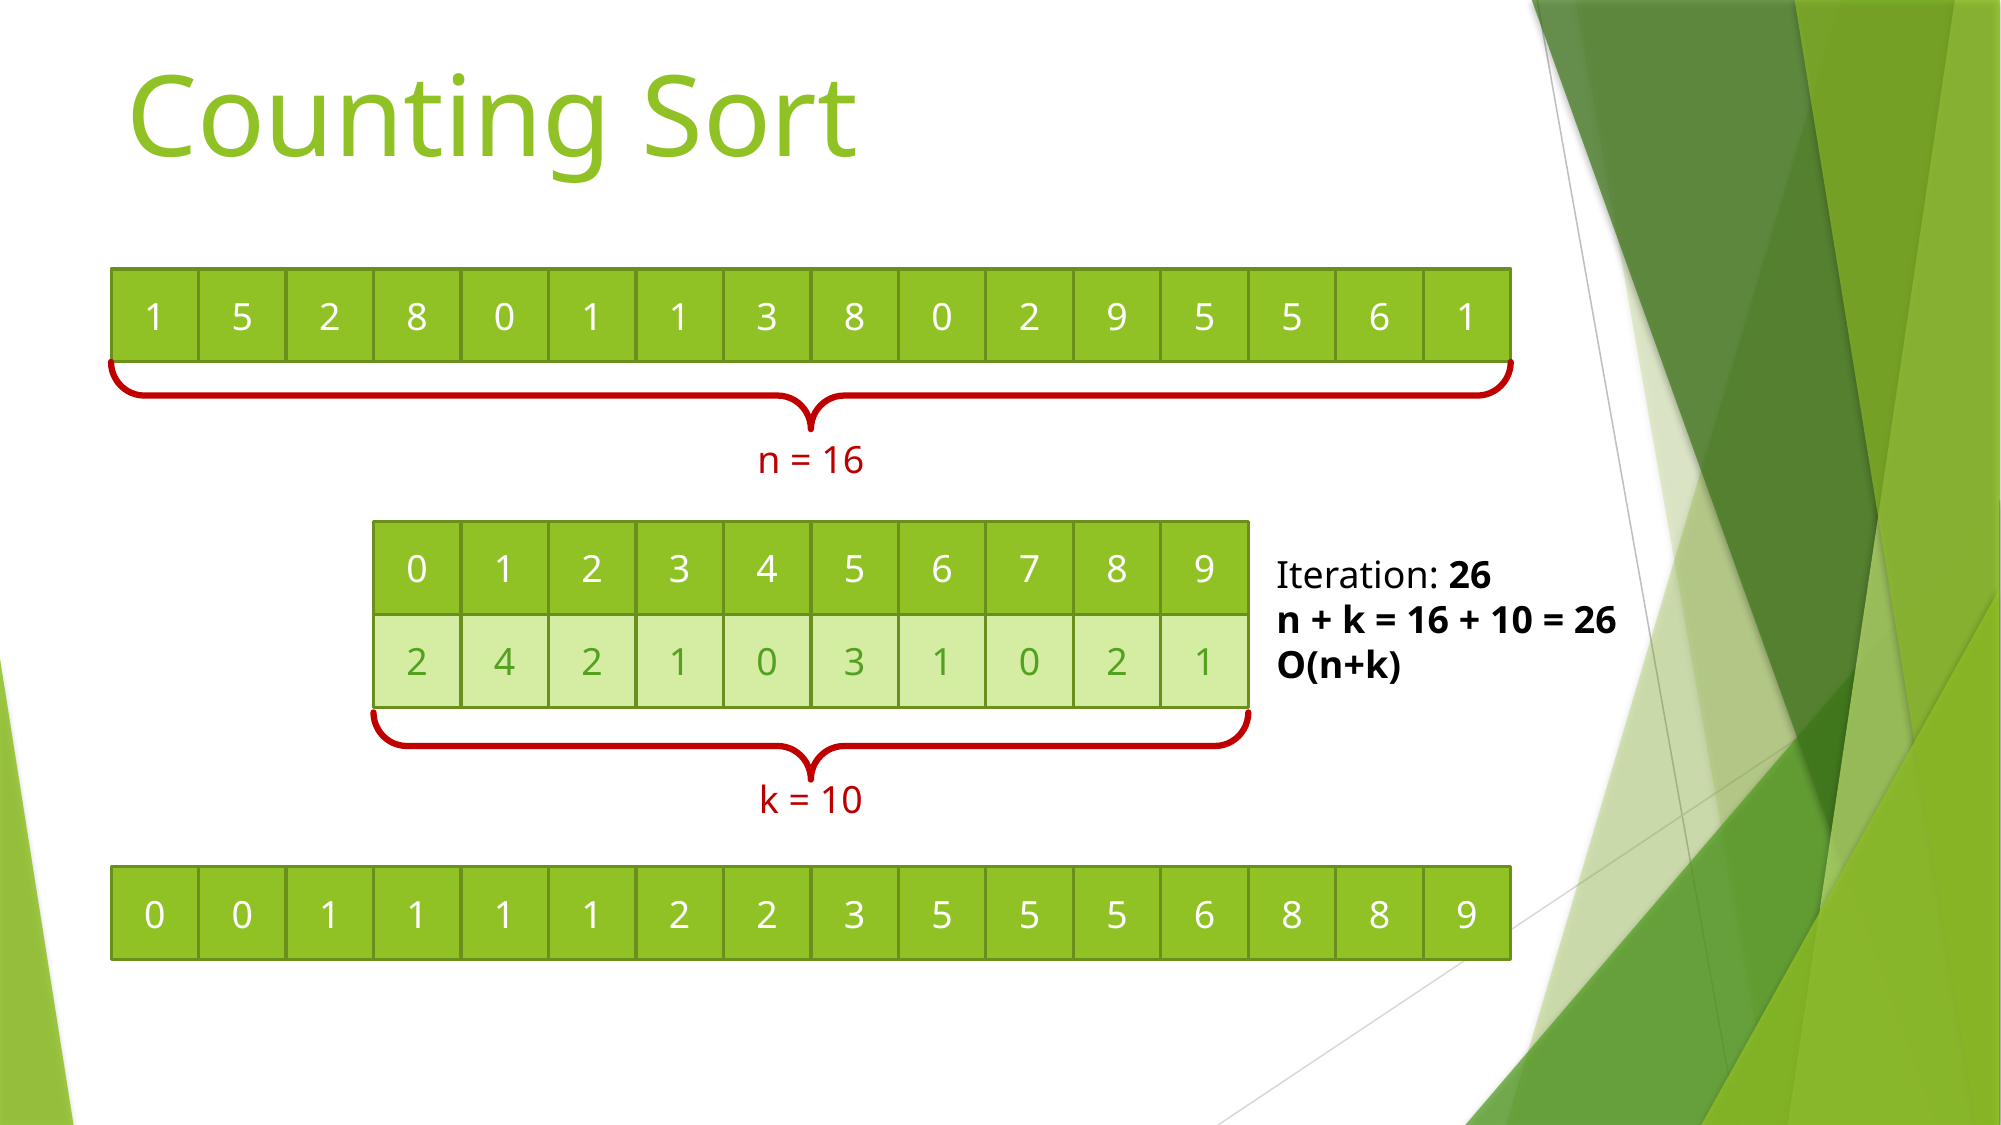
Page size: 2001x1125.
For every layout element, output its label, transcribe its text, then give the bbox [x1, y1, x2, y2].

text_box 9 [1159, 520, 1250, 613]
text_box 9 [1422, 865, 1512, 961]
text_box 2 [1072, 613, 1159, 709]
text_box 0 [197, 865, 284, 961]
text_box 1 [897, 613, 984, 709]
text_box 1 [547, 267, 634, 361]
text_box 2 [372, 613, 459, 709]
text_box 1 [459, 865, 547, 961]
text_box 8 [1247, 865, 1334, 961]
text_box [372, 711, 1250, 769]
text_box 5 [1247, 267, 1334, 362]
text_box 5 [809, 520, 897, 613]
text_box 5 [197, 267, 284, 361]
text_box 1 [634, 613, 722, 709]
text_box 7 [984, 520, 1072, 613]
text_box Iteration: 26 n + k = 16 + 10 = 26 O(n+k) [1261, 543, 1673, 694]
text_box 0 [459, 267, 547, 361]
text_box 1 [1422, 267, 1512, 362]
text_box 4 [722, 520, 809, 613]
text_box 2 [634, 865, 722, 961]
text_box k = 10 [723, 769, 899, 829]
text_box 0 [984, 613, 1072, 709]
text_box 5 [897, 865, 984, 961]
text_box 1 [634, 267, 722, 361]
text_box 6 [1334, 267, 1422, 362]
text_box 8 [1072, 520, 1159, 613]
text_box 9 [1072, 267, 1159, 361]
text_box 8 [809, 267, 897, 361]
text_box 1 [110, 267, 197, 361]
text_box 0 [897, 267, 984, 361]
text_box 8 [1334, 865, 1422, 961]
text_box 8 [372, 267, 459, 361]
text_box 0 [722, 613, 809, 709]
text_box 2 [284, 267, 372, 361]
text_box 2 [722, 865, 809, 961]
text_box 5 [984, 865, 1072, 961]
text_box 5 [1159, 267, 1247, 361]
text_box [109, 360, 1512, 428]
text_box 1 [1159, 613, 1250, 709]
text_box 2 [547, 520, 634, 613]
text_box 1 [547, 865, 634, 961]
text_box 4 [459, 613, 547, 709]
text_box 3 [809, 613, 897, 709]
text_box 6 [1159, 865, 1247, 961]
text_box 3 [634, 520, 722, 613]
text_box 6 [897, 520, 984, 613]
text_box 1 [459, 520, 547, 613]
text_box 0 [110, 865, 197, 961]
text_box 2 [547, 613, 634, 709]
text_box 3 [809, 865, 897, 961]
text_box 0 [372, 520, 459, 613]
text_box n = 16 [723, 428, 899, 489]
text_box 1 [372, 865, 459, 961]
text_box 3 [722, 267, 809, 361]
title Counting Sort [111, 36, 1522, 291]
text_box 2 [984, 267, 1072, 361]
text_box 1 [284, 865, 372, 961]
text_box 5 [1072, 865, 1159, 961]
